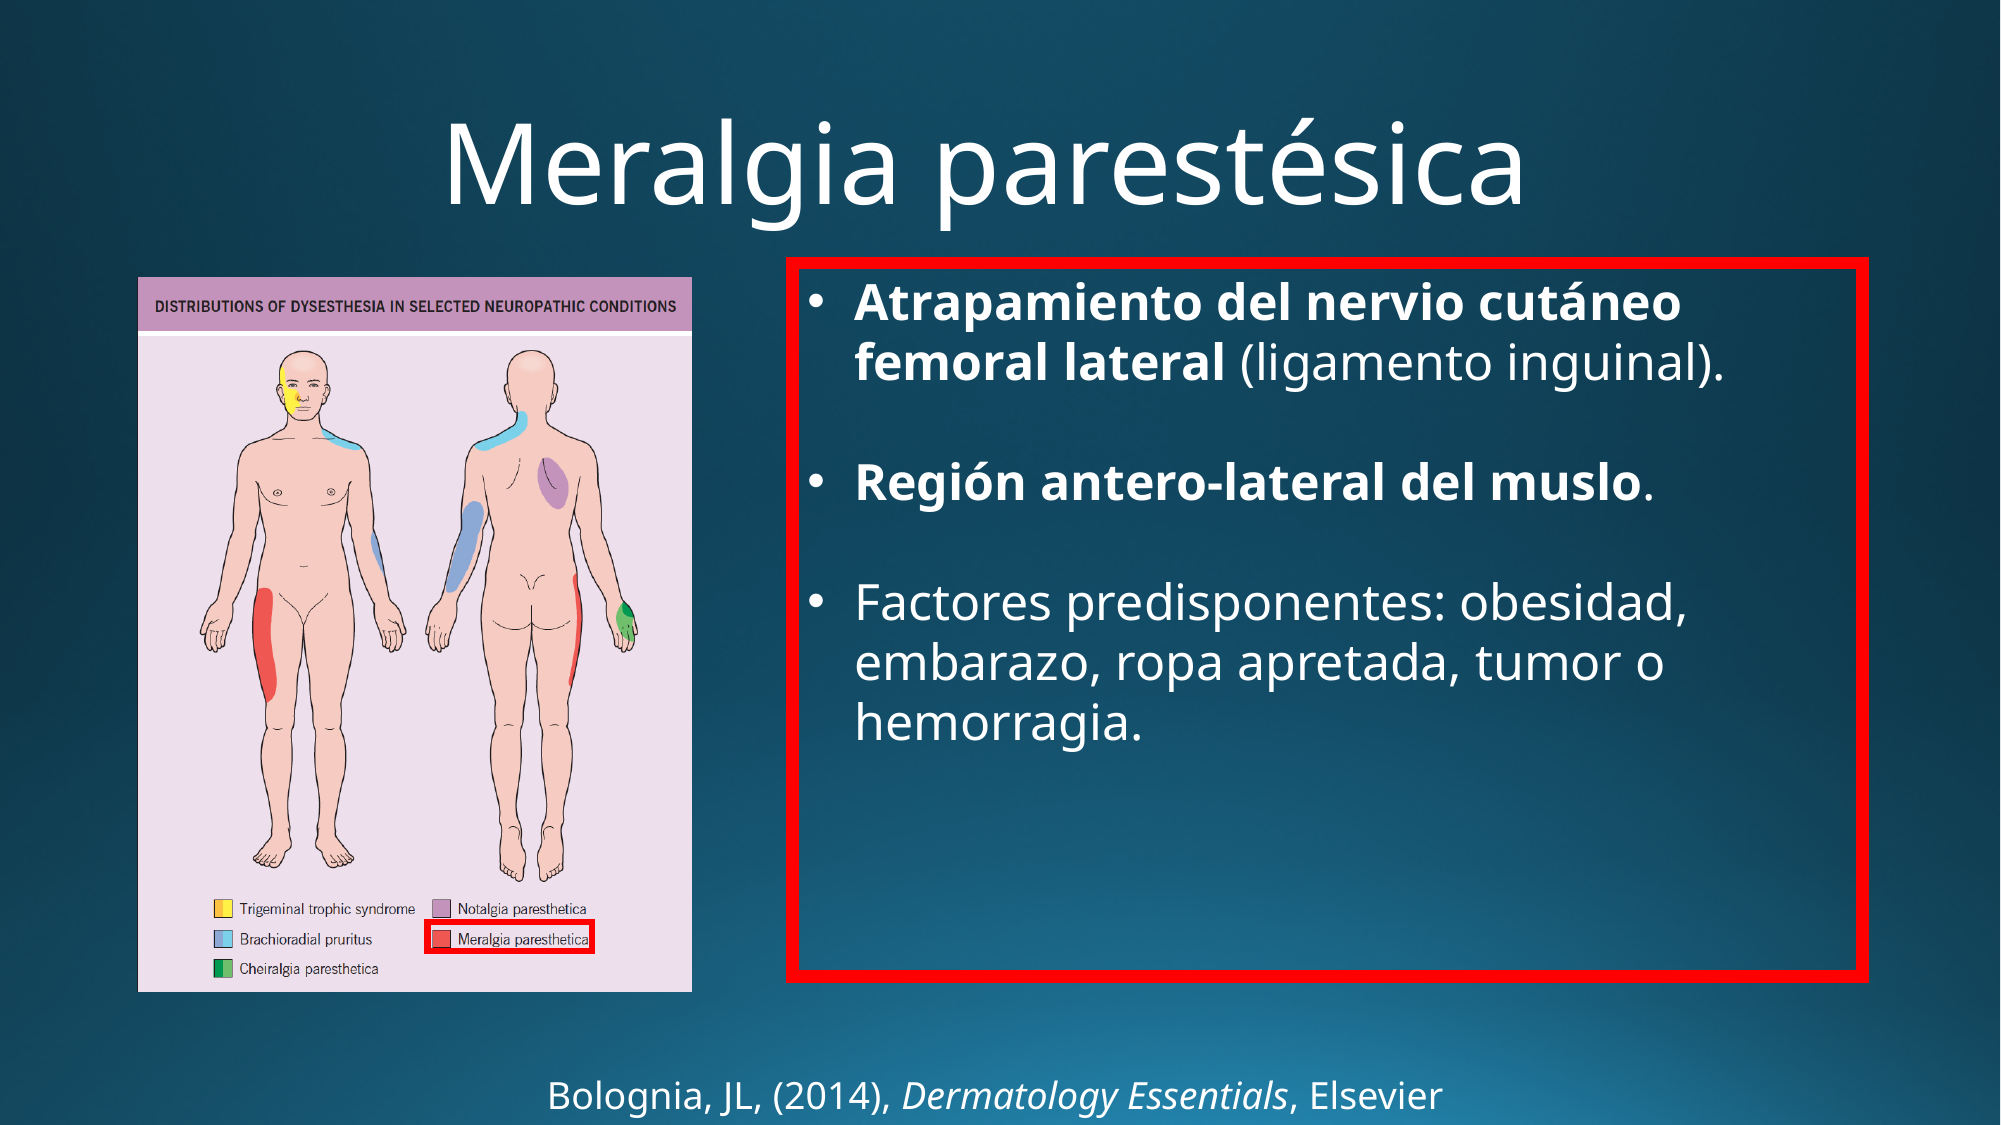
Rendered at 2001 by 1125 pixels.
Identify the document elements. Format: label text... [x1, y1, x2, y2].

text_box Bolognia, JL, (2014), Dermatology Essentials, Elsevier [0, 1064, 2000, 1125]
text_box Atrapamiento del nervio cutáneo femoral lateral (ligamento inguinal). Región antero-lateral del muslo. Factores predisponentes: obesidad, embarazo, ropa apretada, tumor o hemorragia. [791, 262, 1863, 978]
picture [0, 0, 2001, 1125]
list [137, 277, 692, 992]
title Meralgia parestésica [137, 59, 1863, 278]
